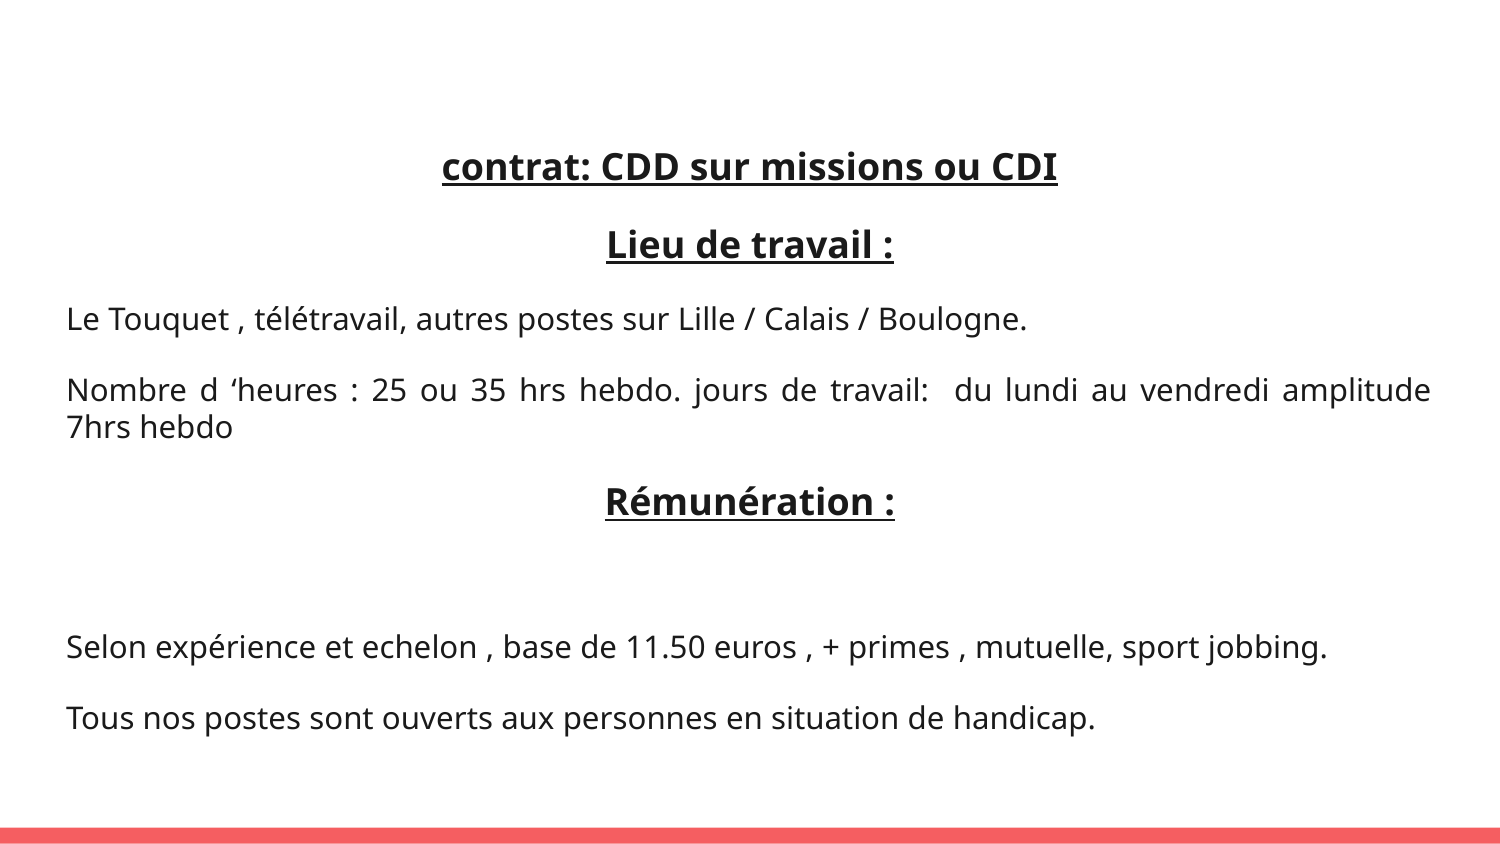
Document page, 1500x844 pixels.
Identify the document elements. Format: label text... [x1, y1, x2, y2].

list contrat: CDD sur missions ou CDI Lieu de travail : Le Touquet , télétravail, autres postes sur Lille / Calais / Boulogne. Nombre d ‘heures : 25 ou 35 hrs hebdo. jours de travail: du lundi au vendredi amplitude 7hrs hebdo Rémunération : Selon expérience et echelon , base de 11.50 euros , + primes , mutuelle, sport jobbing. Tous nos postes sont ouverts aux personnes en situation de handicap. [51, 127, 1449, 717]
